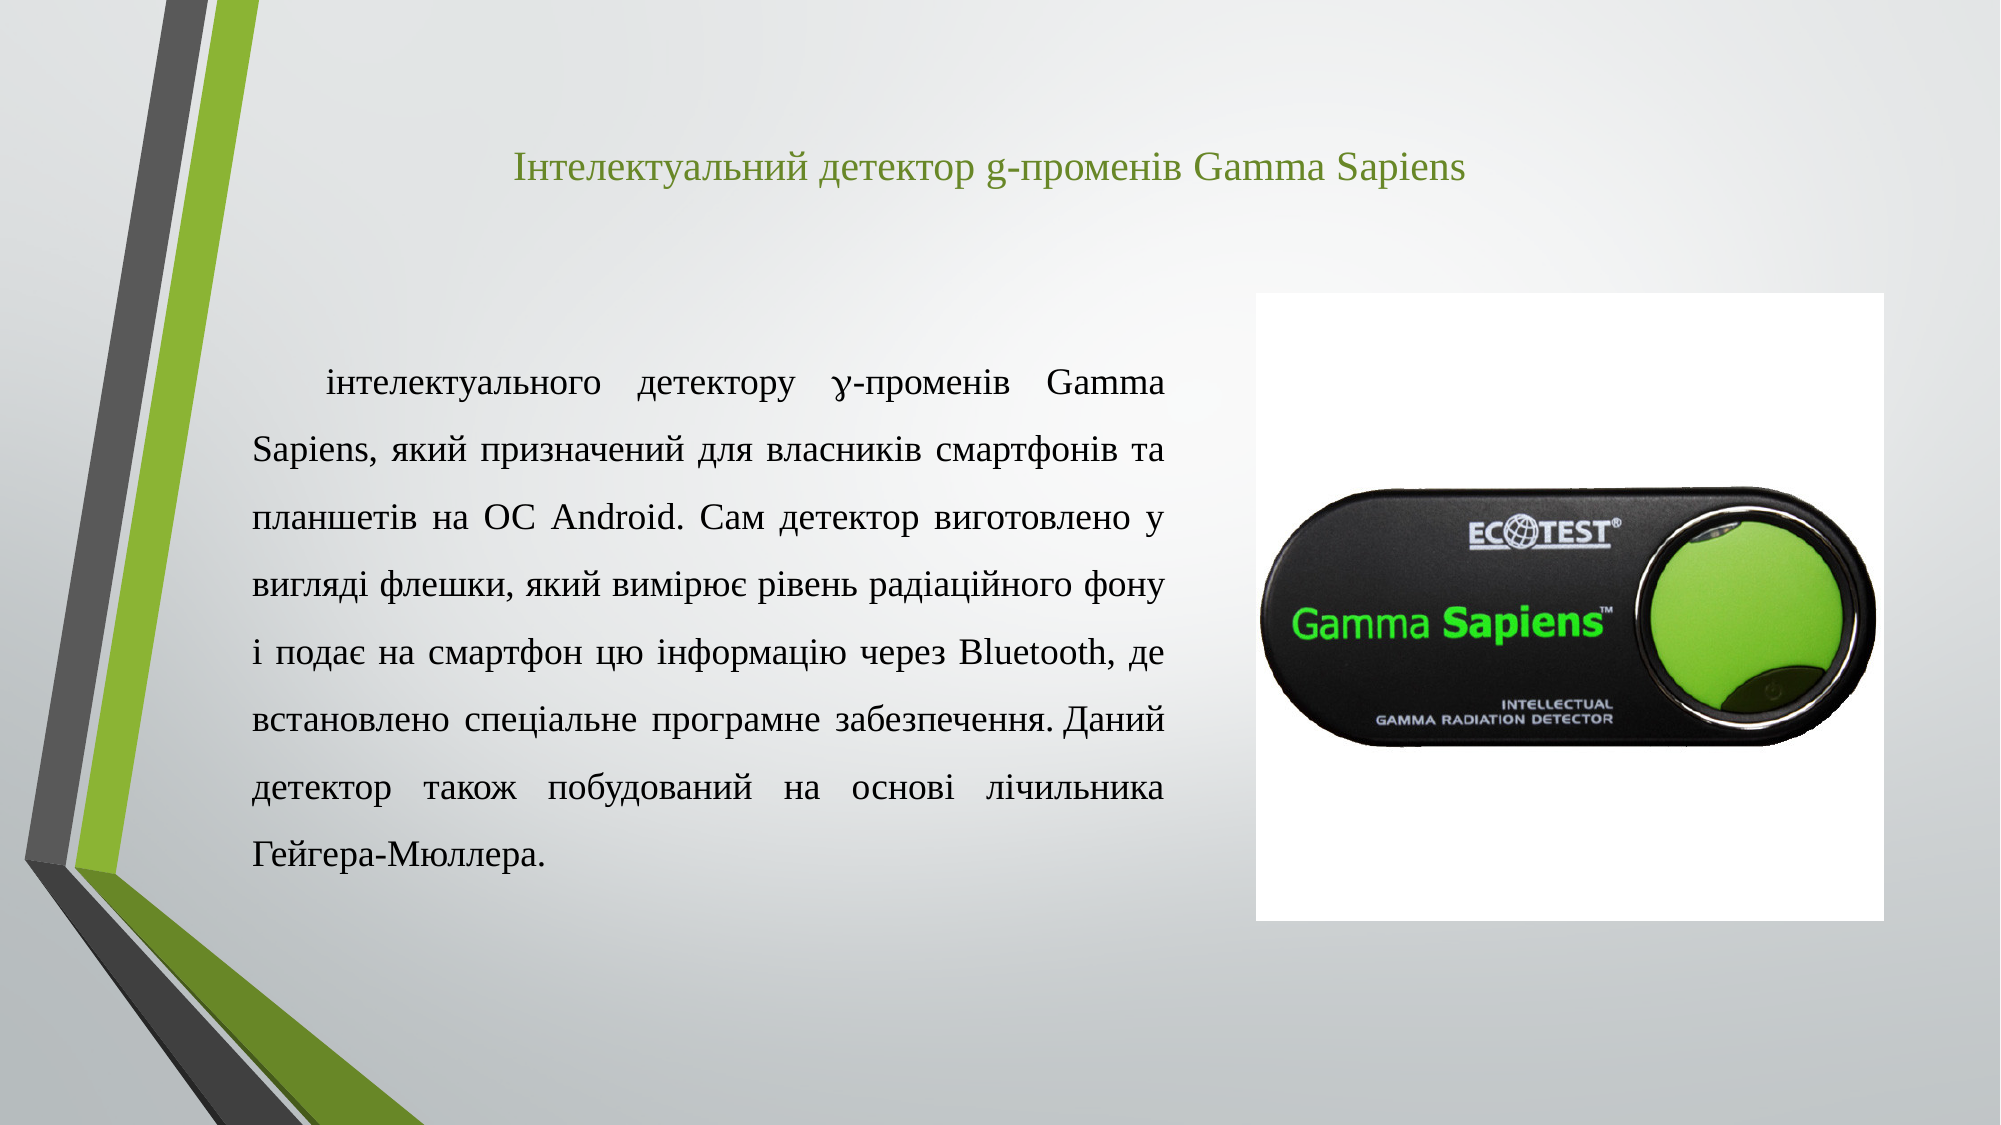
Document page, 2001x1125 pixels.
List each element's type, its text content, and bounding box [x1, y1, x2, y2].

text_box інтелектуального детектору g-променів Gamma Sapiens, який призначений для власників смартфонів та планшетів на ОС Android. Сам детектор виготовлено у вигляді флешки, який вимірює рівень радіаційного фону і подає на смартфон цю інформацію через Bluetooth, де встановлено спеціальне програмне забезпечення. Даний детектор також побудований на основі лічильника Гейгера-Мюллера. [205, 327, 1206, 882]
picture [1256, 293, 1884, 921]
text_box Інтелектуальний детектор g-променів Gamma Sapiens [498, 131, 1482, 197]
